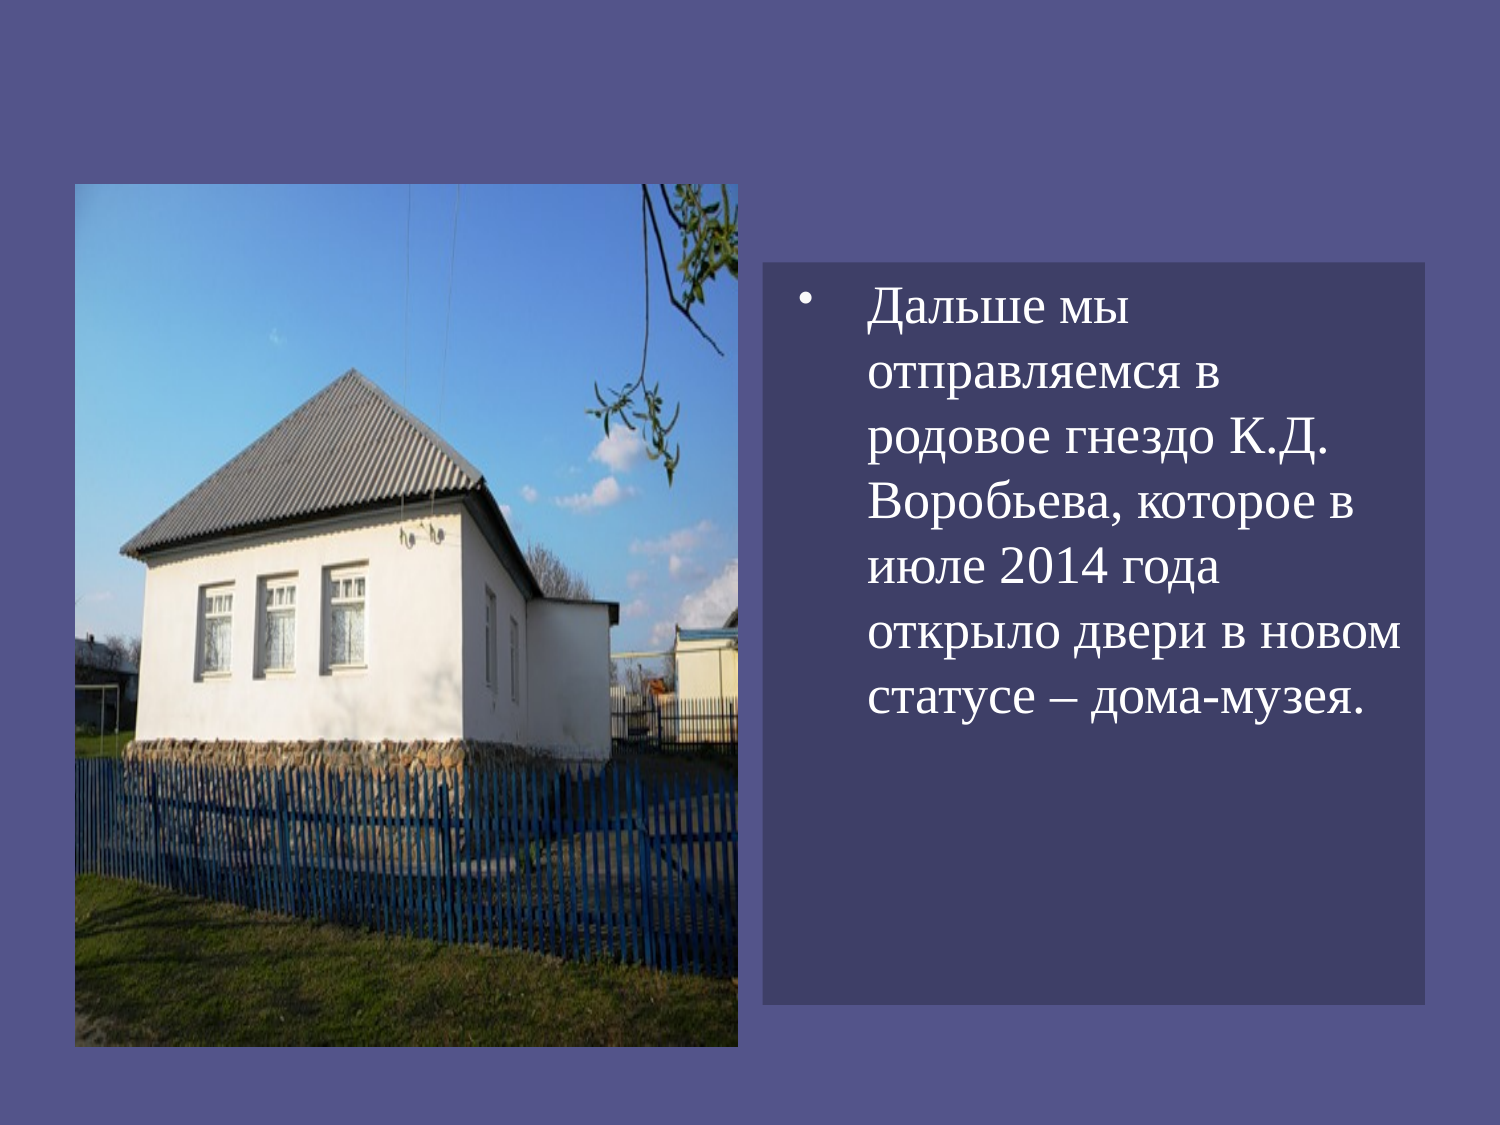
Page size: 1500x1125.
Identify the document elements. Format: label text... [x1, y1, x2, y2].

list Дальше мы отправляемся в родовое гнездо К.Д. Воробьева, которое в июле 2014 года открыло двери в новом статусе – дома-музея. [780, 262, 1425, 1005]
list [74, 184, 738, 1047]
